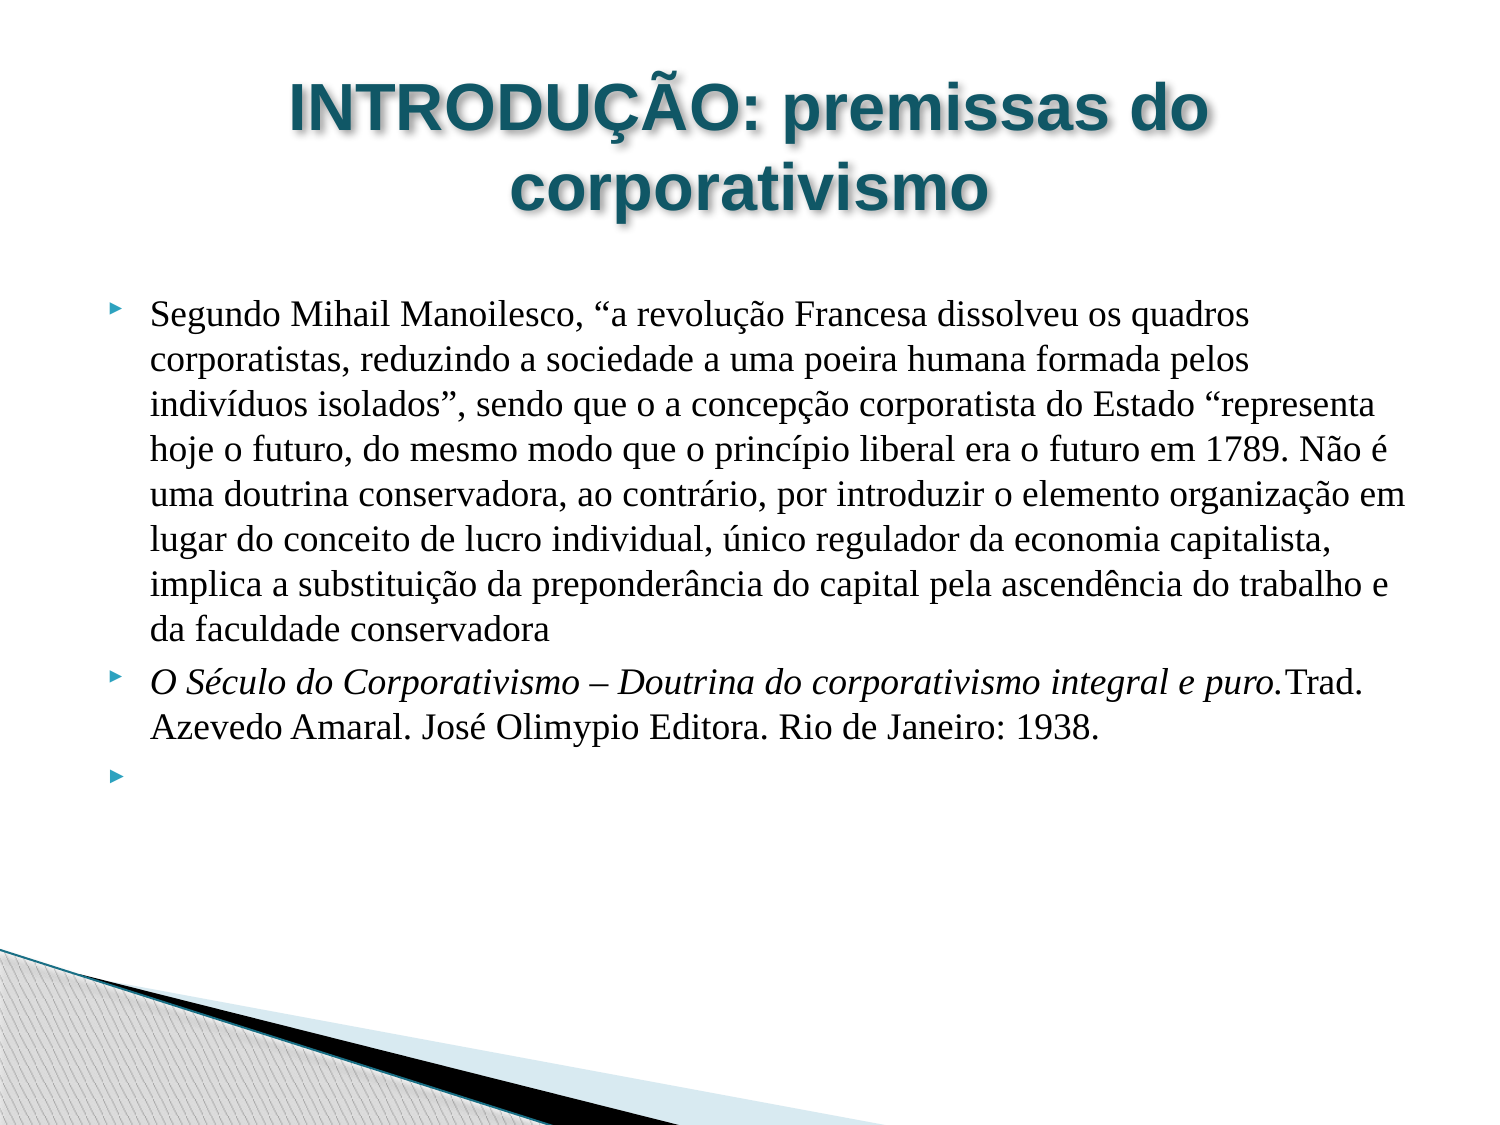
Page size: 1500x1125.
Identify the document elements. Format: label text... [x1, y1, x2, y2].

list Segundo Mihail Manoilesco, “a revolução Francesa dissolveu os quadros corporatistas, reduzindo a sociedade a uma poeira humana formada pelos indivíduos isolados”, sendo que o a concepção corporatista do Estado “representa hoje o futuro, do mesmo modo que o princípio liberal era o futuro em 1789. Não é uma doutrina conservadora, ao contrário, por introduzir o elemento organização em lugar do conceito de lucro individual, único regulador da economia capitalista, implica a substituição da preponderância do capital pela ascendência do trabalho e da faculdade conservadora O Século do Corporativismo – Doutrina do corporativismo integral e puro.Trad. Azevedo Amaral. José Olimypio Editora. Rio de Janeiro: 1938. [75, 281, 1425, 986]
title INTRODUÇÃO: premissas do corporativismo [75, 45, 1425, 233]
